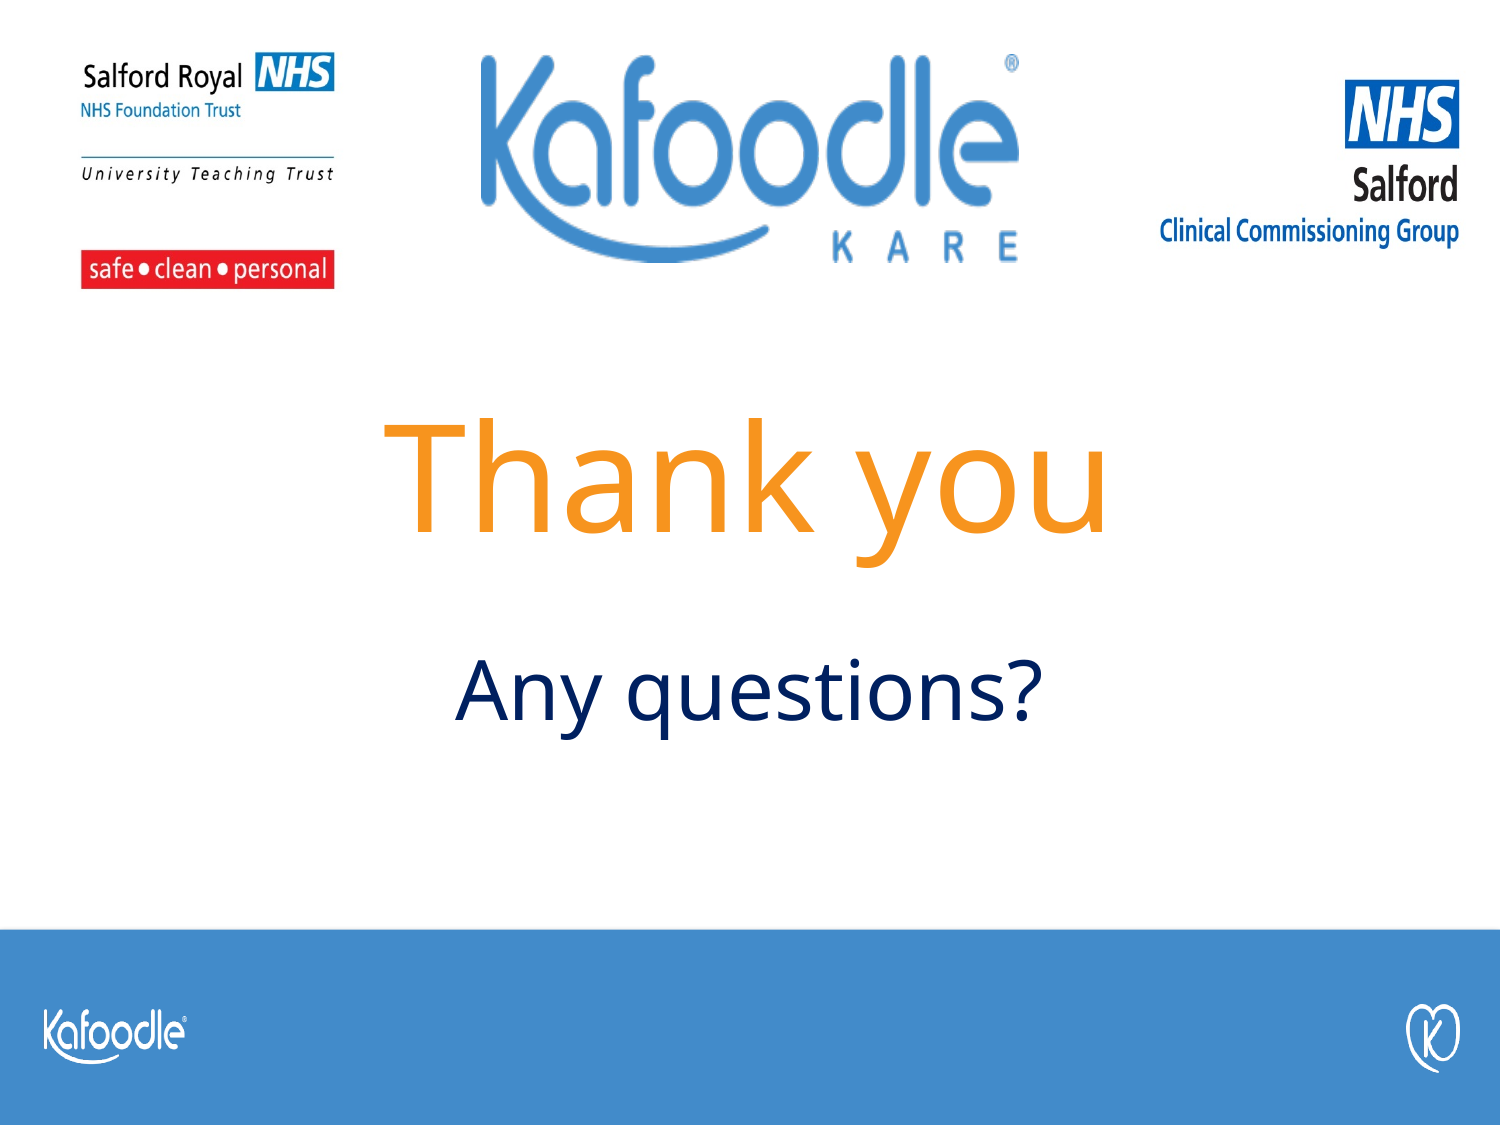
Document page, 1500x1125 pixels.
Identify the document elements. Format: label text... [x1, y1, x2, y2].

picture [480, 54, 1019, 264]
picture [1130, 54, 1485, 289]
subtitle Any questions? [340, 637, 1160, 925]
picture [69, 39, 345, 303]
picture [41, 1004, 189, 1068]
title Thank you [112, 382, 1388, 624]
picture [1406, 1004, 1460, 1073]
